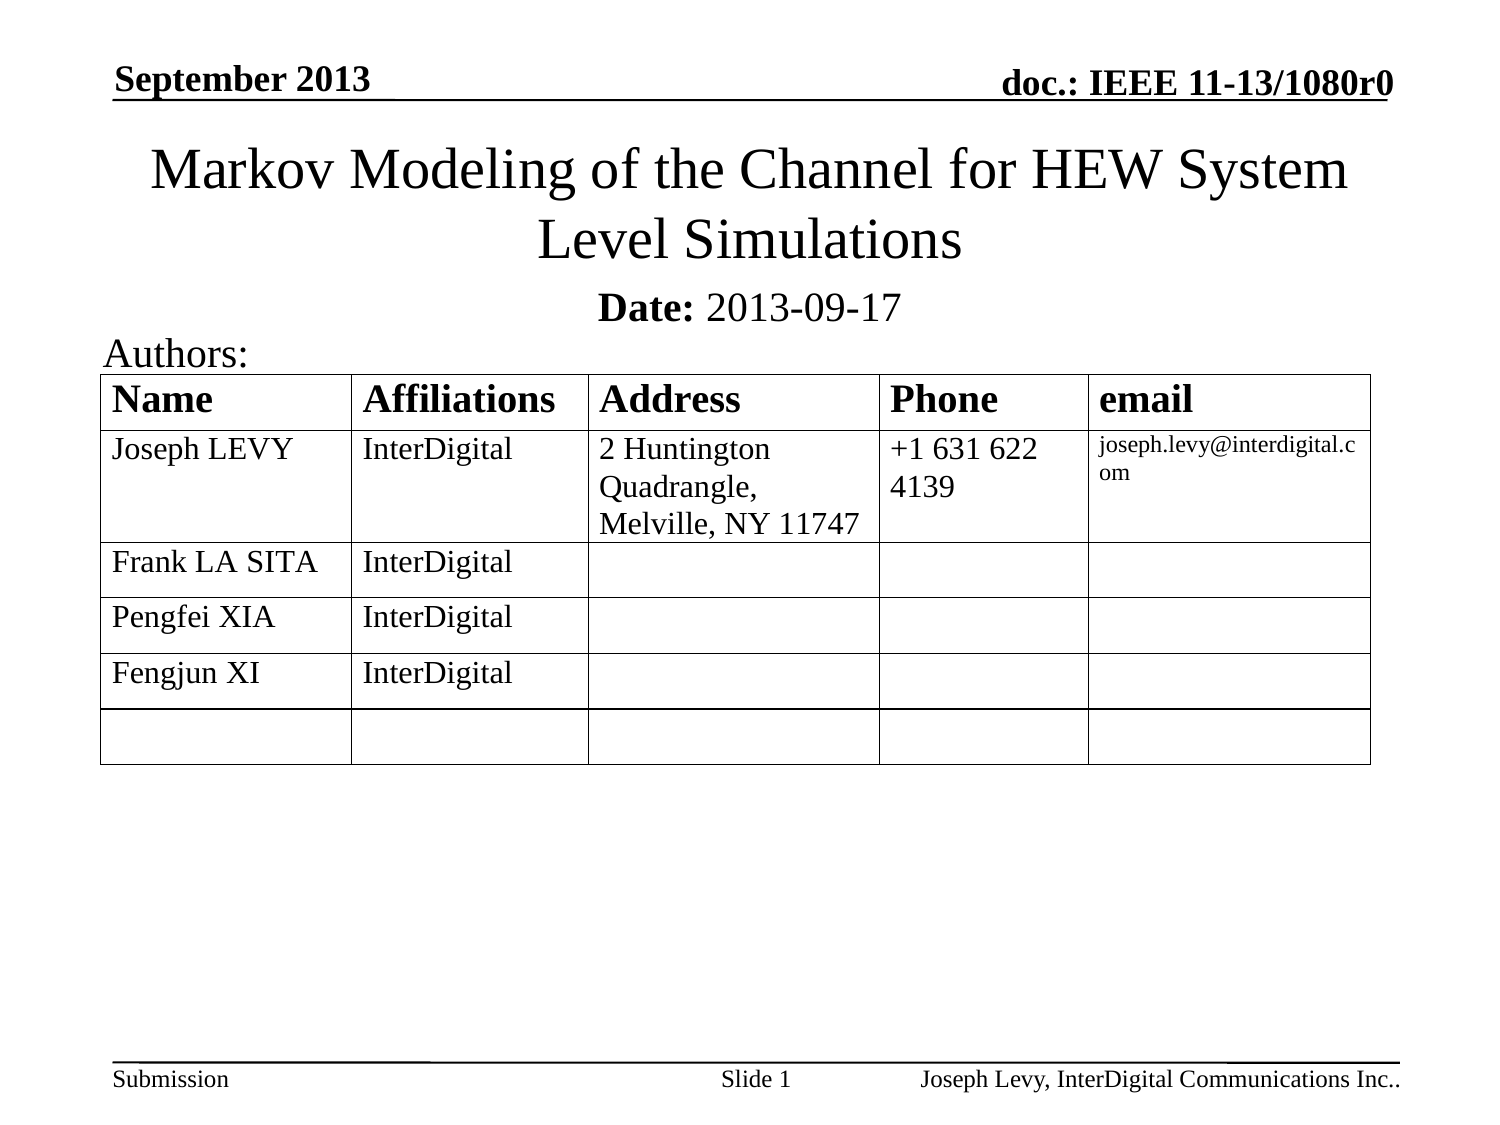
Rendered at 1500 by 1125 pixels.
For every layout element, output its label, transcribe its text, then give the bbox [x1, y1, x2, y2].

title Markov Modeling of the Channel for HEW System Level Simulations [112, 112, 1388, 272]
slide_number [114, 54, 493, 100]
text_box Authors: [87, 318, 325, 372]
footer Joseph Levy, InterDigital Communications Inc.. [902, 1061, 1402, 1093]
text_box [85, 373, 1400, 813]
list Date: 2013-09-17 [112, 272, 1388, 338]
slide_number Slide 1 [712, 1061, 800, 1123]
